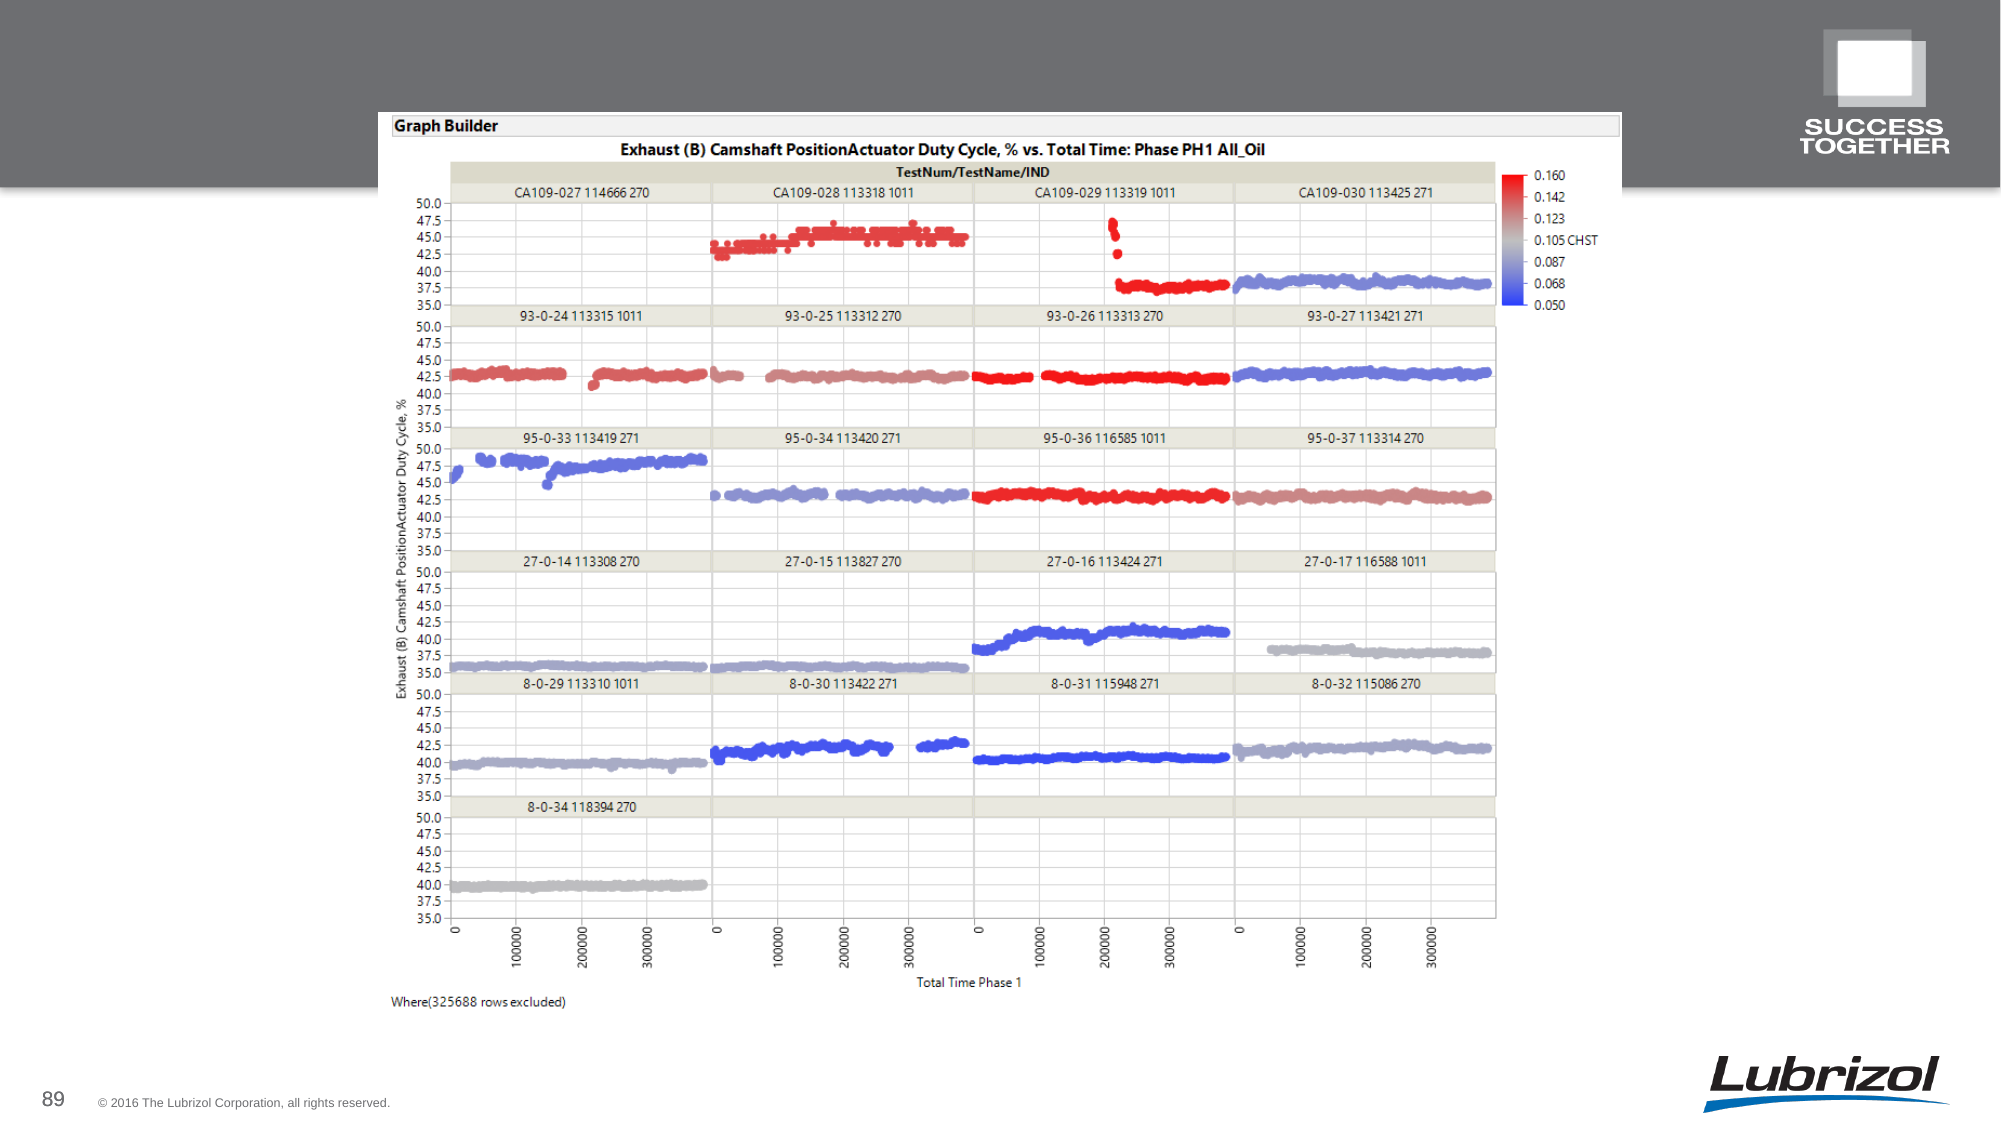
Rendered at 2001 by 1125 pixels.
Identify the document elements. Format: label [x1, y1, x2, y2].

picture [1703, 1056, 1950, 1113]
picture [1800, 23, 1950, 158]
picture [378, 112, 1622, 1013]
